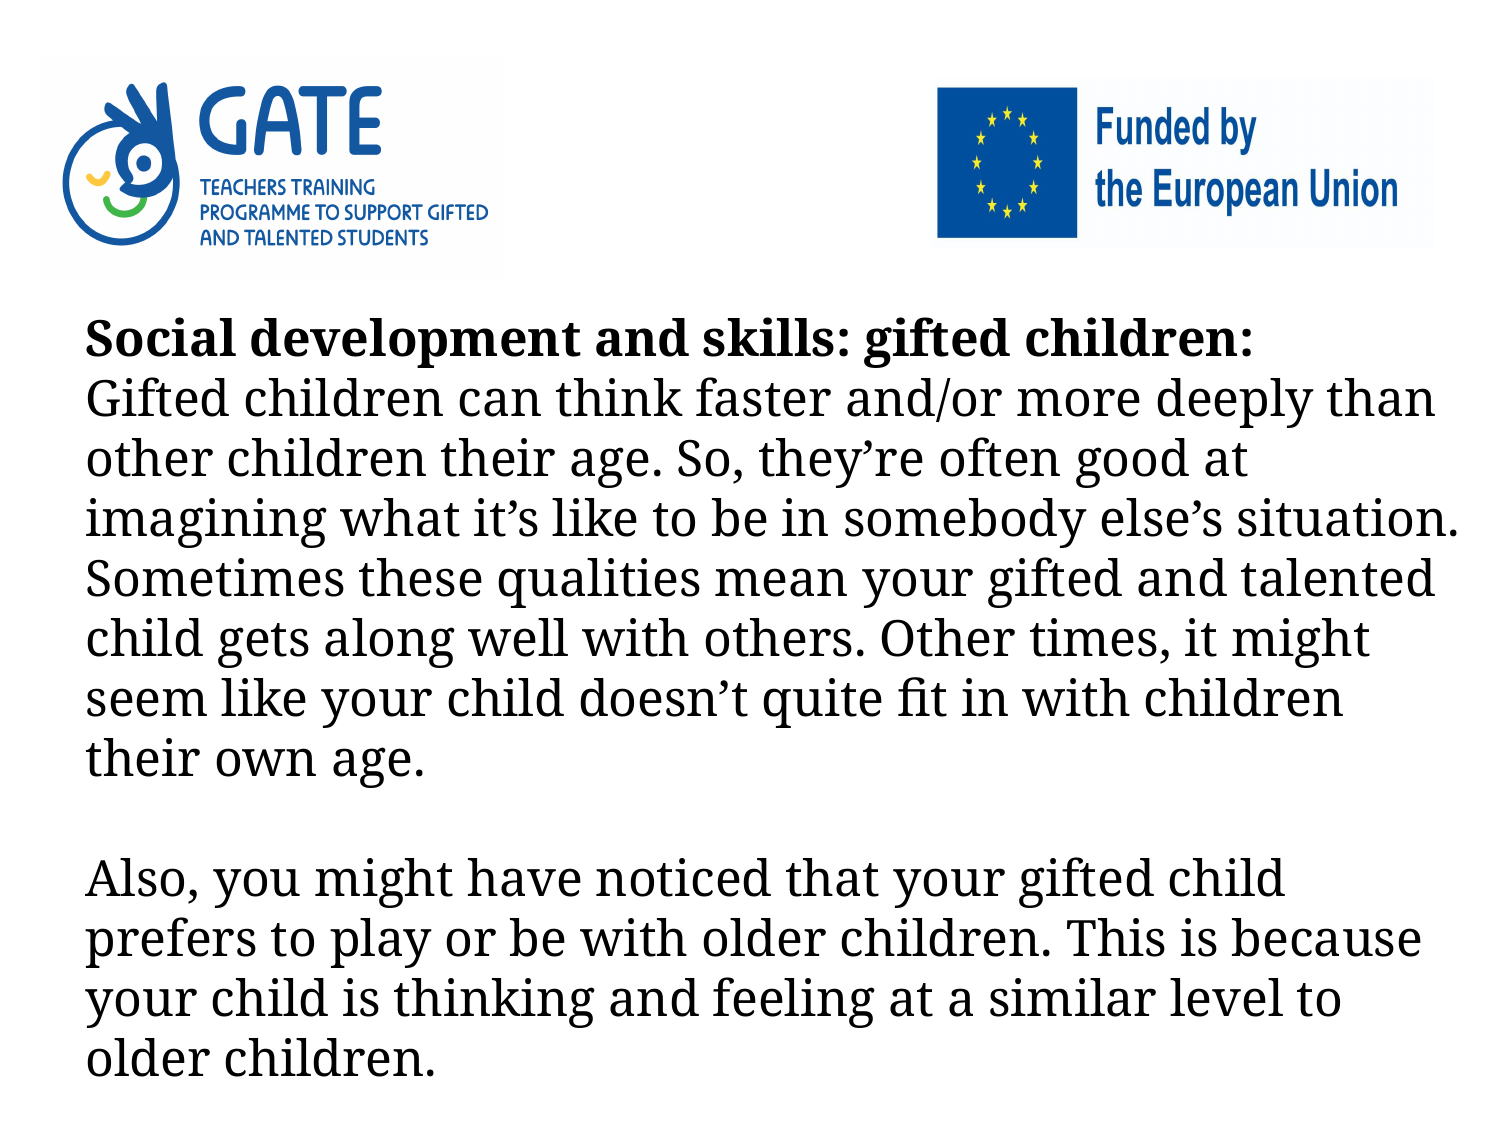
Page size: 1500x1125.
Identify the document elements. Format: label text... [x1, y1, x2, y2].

text_box Social development and skills: gifted children: Gifted children can think faster and/or more deeply than other children their age. So, they’re often good at imagining what it’s like to be in somebody else’s situation. Sometimes these qualities mean your gifted and talented child gets along well with others. Other times, it might seem like your child doesn’t quite fit in with children their own age. Also, you might have noticed that your gifted child prefers to play or be with older children. This is because your child is thinking and feeling at a similar level to older children. [70, 298, 1478, 1094]
picture [930, 77, 1433, 248]
picture [39, 55, 505, 278]
